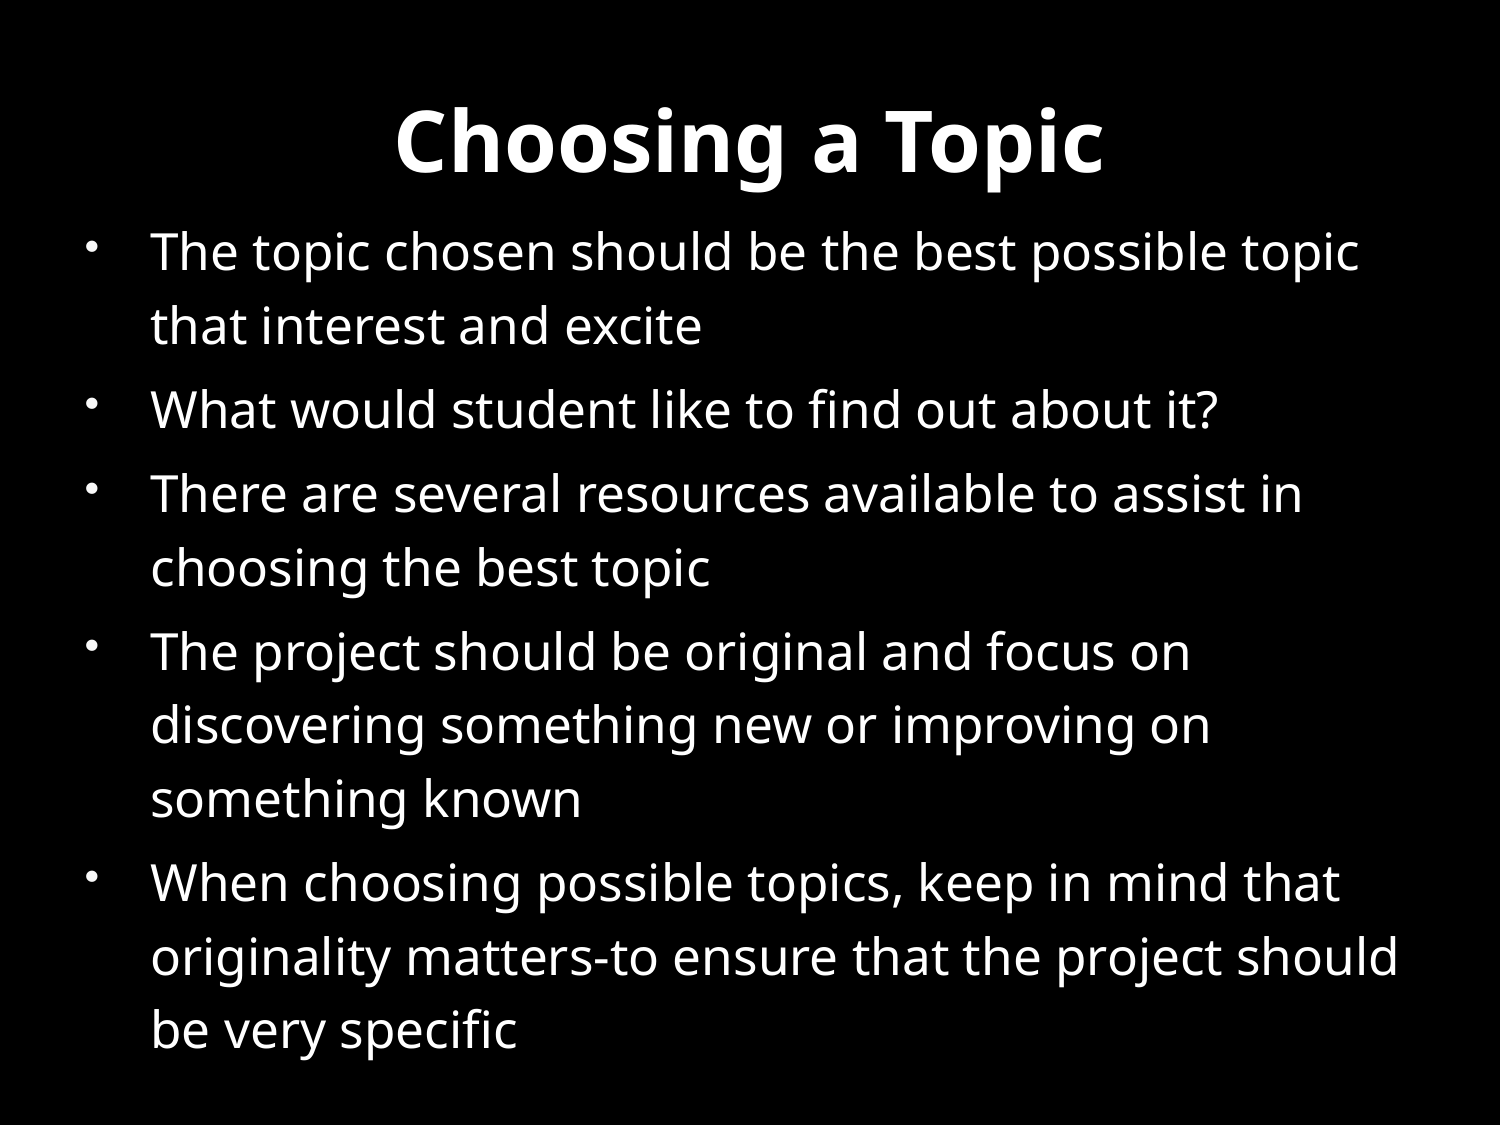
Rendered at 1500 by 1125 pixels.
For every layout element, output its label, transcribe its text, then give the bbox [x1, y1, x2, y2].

list The topic chosen should be the best possible topic that interest and excite What would student like to find out about it? There are several resources available to assist in choosing the best topic The project should be original and focus on discovering something new or improving on something known When choosing possible topics, keep in mind that originality matters-to ensure that the project should be very specific [50, 200, 1463, 1075]
title Choosing a Topic [75, 45, 1425, 200]
